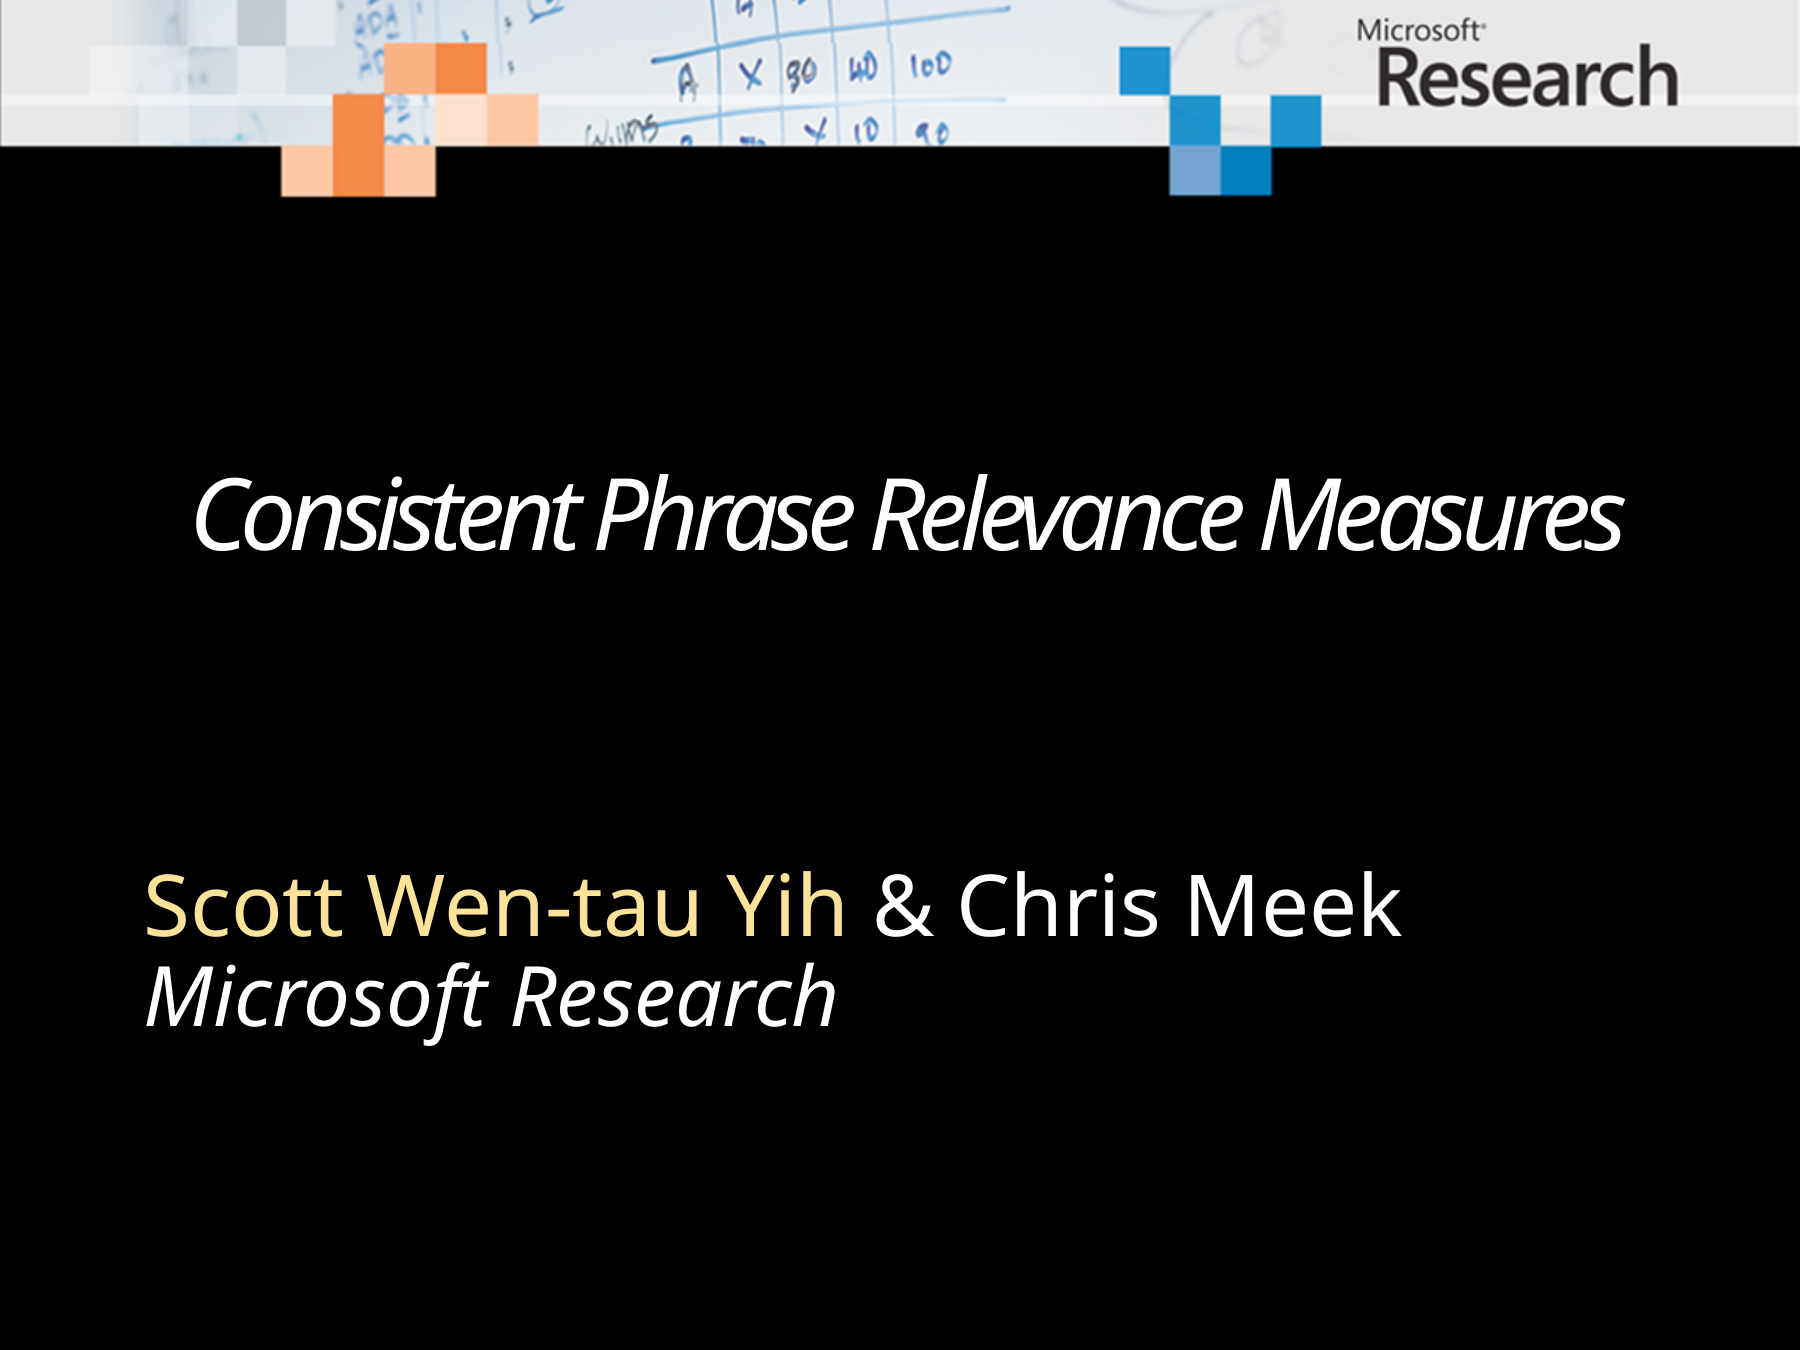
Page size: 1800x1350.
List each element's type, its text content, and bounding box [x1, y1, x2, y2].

subtitle Scott Wen-tau Yih & Chris Meek Microsoft Research [142, 860, 1674, 1046]
title Consistent Phrase Relevance Measures [60, 463, 1758, 573]
picture [0, 0, 1800, 1350]
